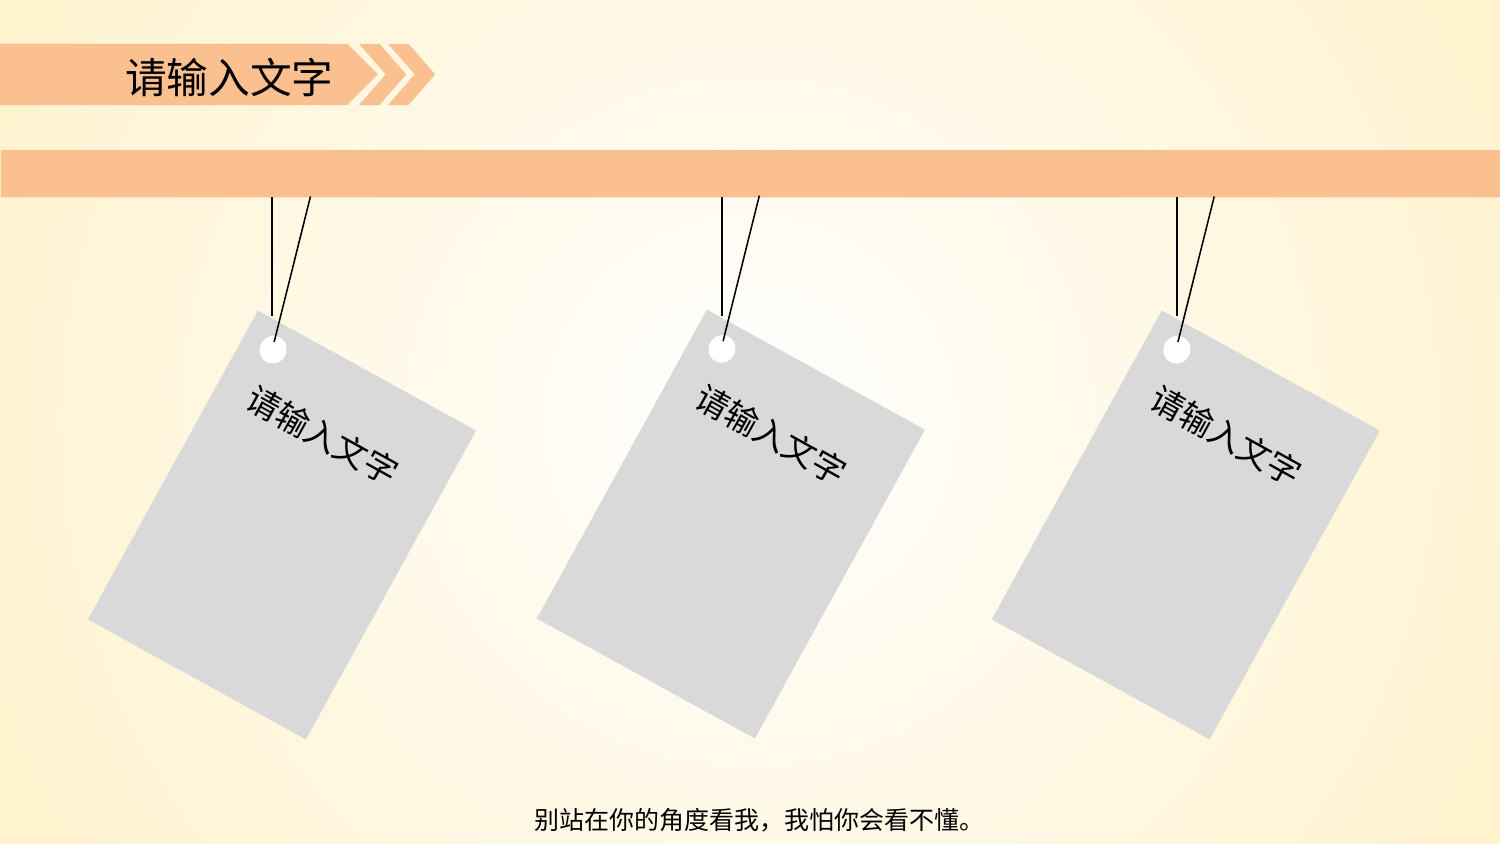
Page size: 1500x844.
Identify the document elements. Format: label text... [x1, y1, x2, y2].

text_box [357, 41, 408, 108]
text_box [0, 41, 351, 108]
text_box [606, 193, 894, 701]
text_box 别站在你的角度看我，我怕你会看不懂。 [519, 797, 1010, 842]
text_box [357, 50, 381, 99]
text_box 请输入文字 [110, 44, 357, 110]
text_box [157, 194, 445, 702]
text_box [386, 41, 437, 108]
text_box [0, 148, 1500, 199]
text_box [1061, 194, 1349, 702]
